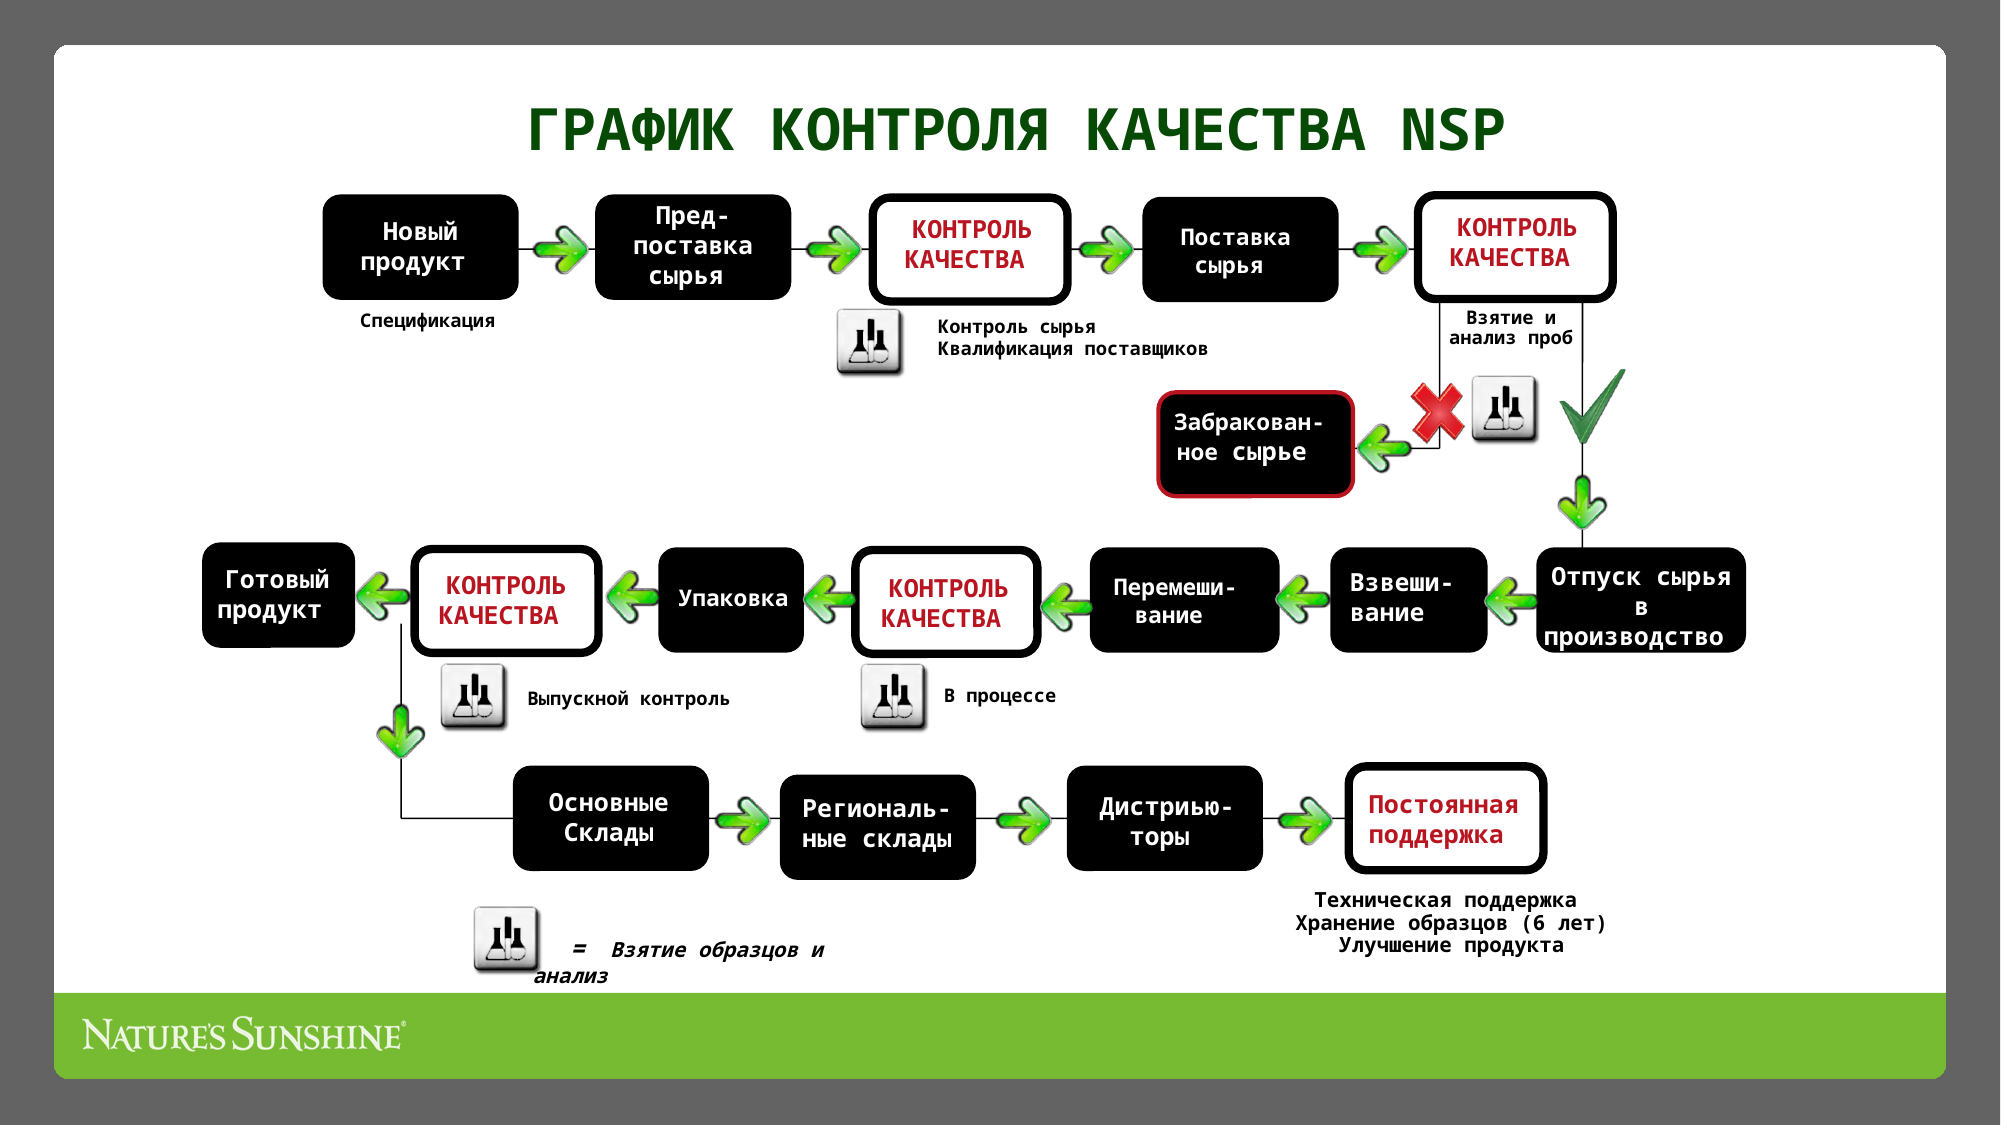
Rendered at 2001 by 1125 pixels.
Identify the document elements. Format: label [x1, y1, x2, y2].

text_box [186, 192, 1758, 983]
picture [0, 0, 2001, 1125]
